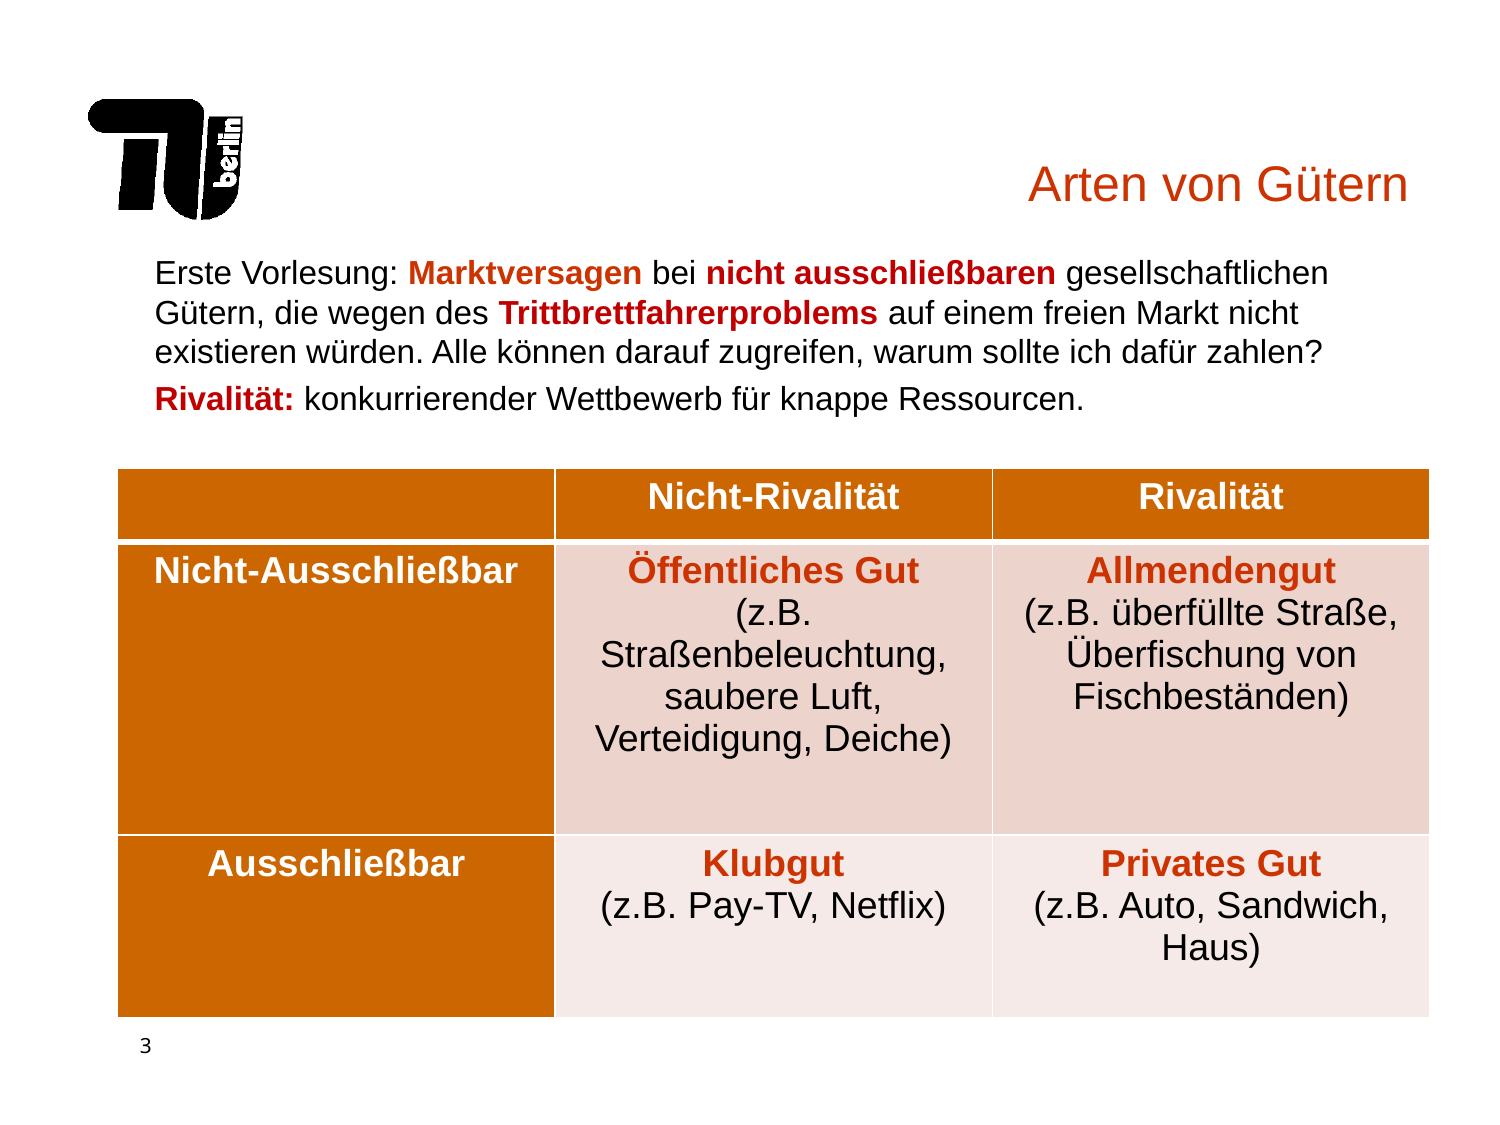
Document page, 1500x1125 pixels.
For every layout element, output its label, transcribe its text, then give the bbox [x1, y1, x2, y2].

table_cell Allmendengut (z.B. überfüllte Straße, Überfischung von Fischbeständen) [993, 545, 1429, 834]
table_header [118, 469, 554, 539]
table_header Nicht-Rivalität [556, 469, 992, 539]
text_box Erste Vorlesung: Marktversagen bei nicht ausschließbaren gesellschaftlichen Gütern, die wegen des Trittbrettfahrerproblems auf einem freien Markt nicht existieren würden. Alle können darauf zugreifen, warum sollte ich dafür zahlen? Rivalität: konkurrierender Wettbewerb für knappe Ressourcen. [139, 243, 1360, 433]
table_cell Klubgut (z.B. Pay-TV, Netflix) [556, 836, 992, 1017]
table_cell Öffentliches Gut (z.B. Straßenbeleuchtung, saubere Luft, Verteidigung, Deiche) [556, 545, 992, 834]
table_cell Ausschließbar [118, 836, 554, 1017]
table_cell Nicht-Ausschließbar [118, 545, 554, 834]
table_header Rivalität [993, 469, 1429, 539]
table_cell Privates Gut (z.B. Auto, Sandwich, Haus) [993, 836, 1429, 1017]
title Arten von Gütern [312, 62, 1425, 220]
picture [88, 99, 243, 220]
